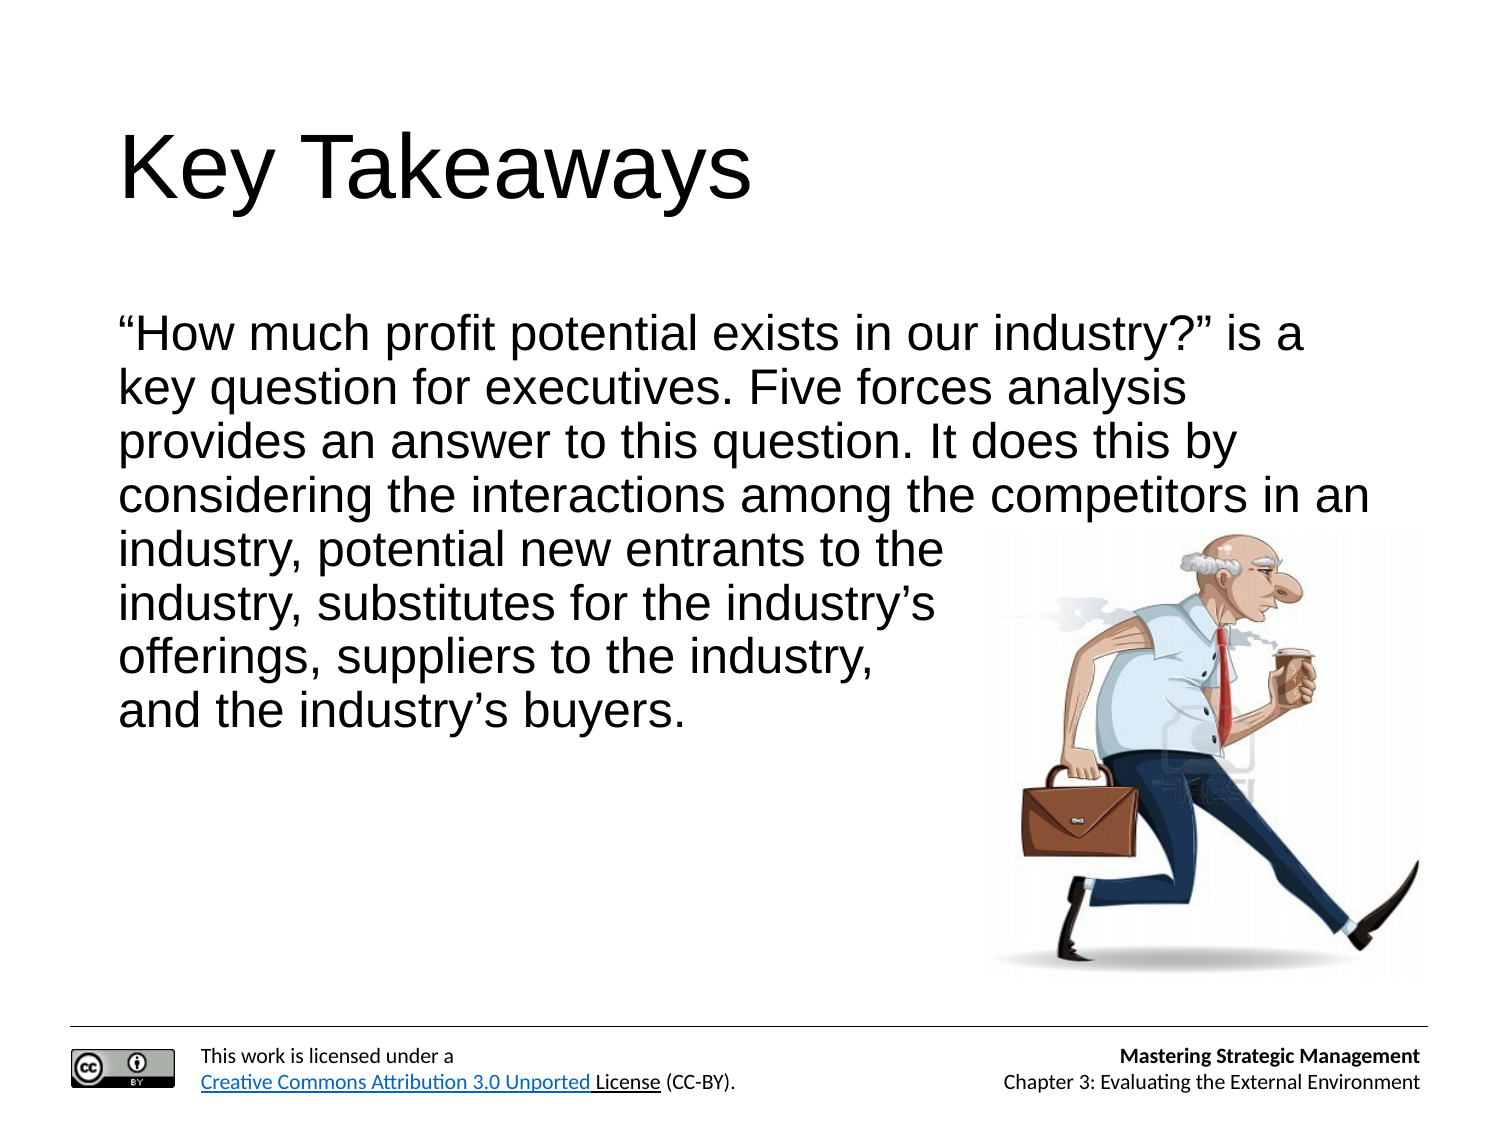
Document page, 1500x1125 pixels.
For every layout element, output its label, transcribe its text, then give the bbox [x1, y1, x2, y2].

title Key Takeaways [103, 59, 1397, 278]
picture [71, 1049, 175, 1088]
picture [984, 530, 1423, 979]
list “How much profit potential exists in our industry?” is a key question for executives. Five forces analysis provides an answer to this question. It does this by considering the interactions among the competitors in an industry, potential new entrants to the industry, substitutes for the industry’s offerings, suppliers to the industry, and the industry’s buyers. [103, 299, 1397, 1014]
